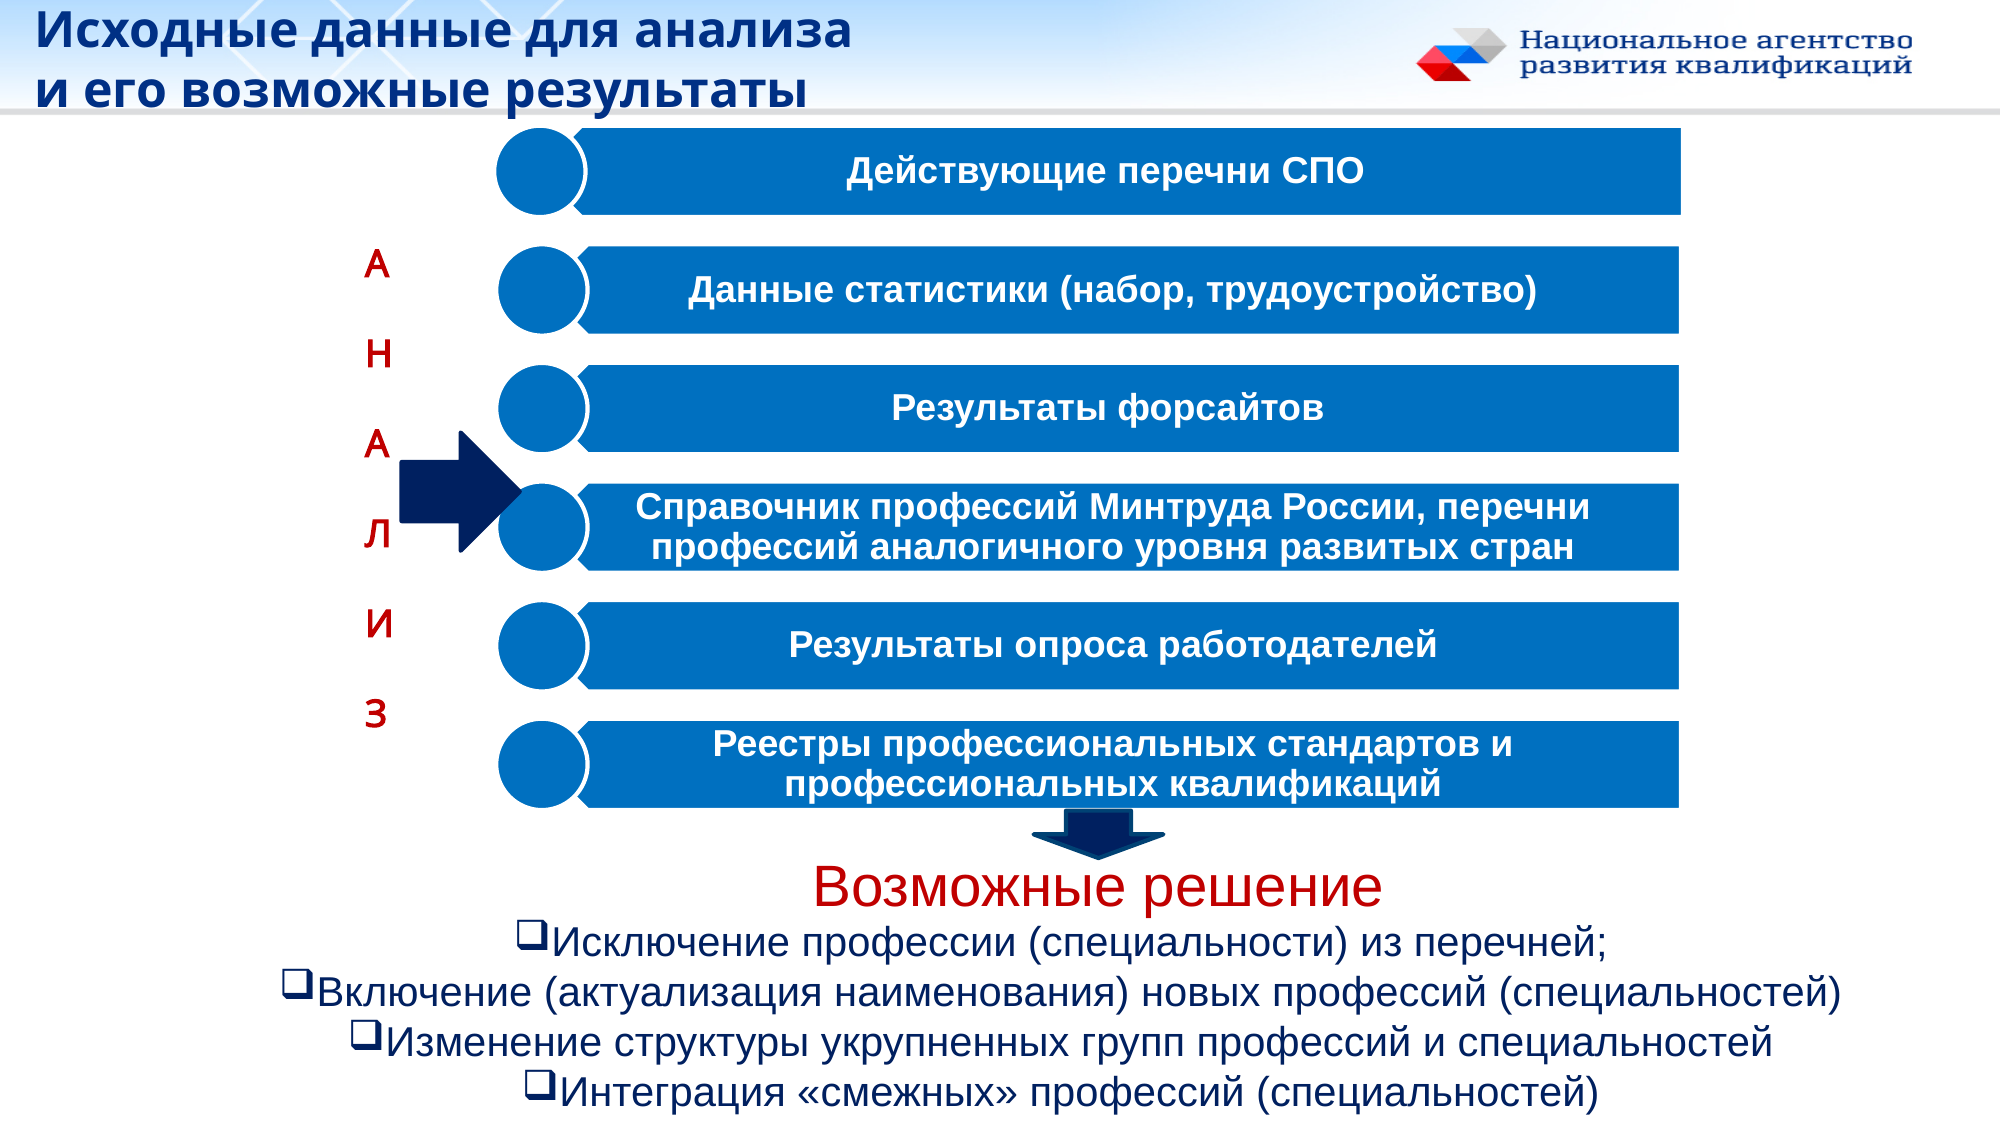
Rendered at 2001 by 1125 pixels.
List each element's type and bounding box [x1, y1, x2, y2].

picture [0, 0, 2000, 1121]
text_box [231, 125, 1946, 811]
